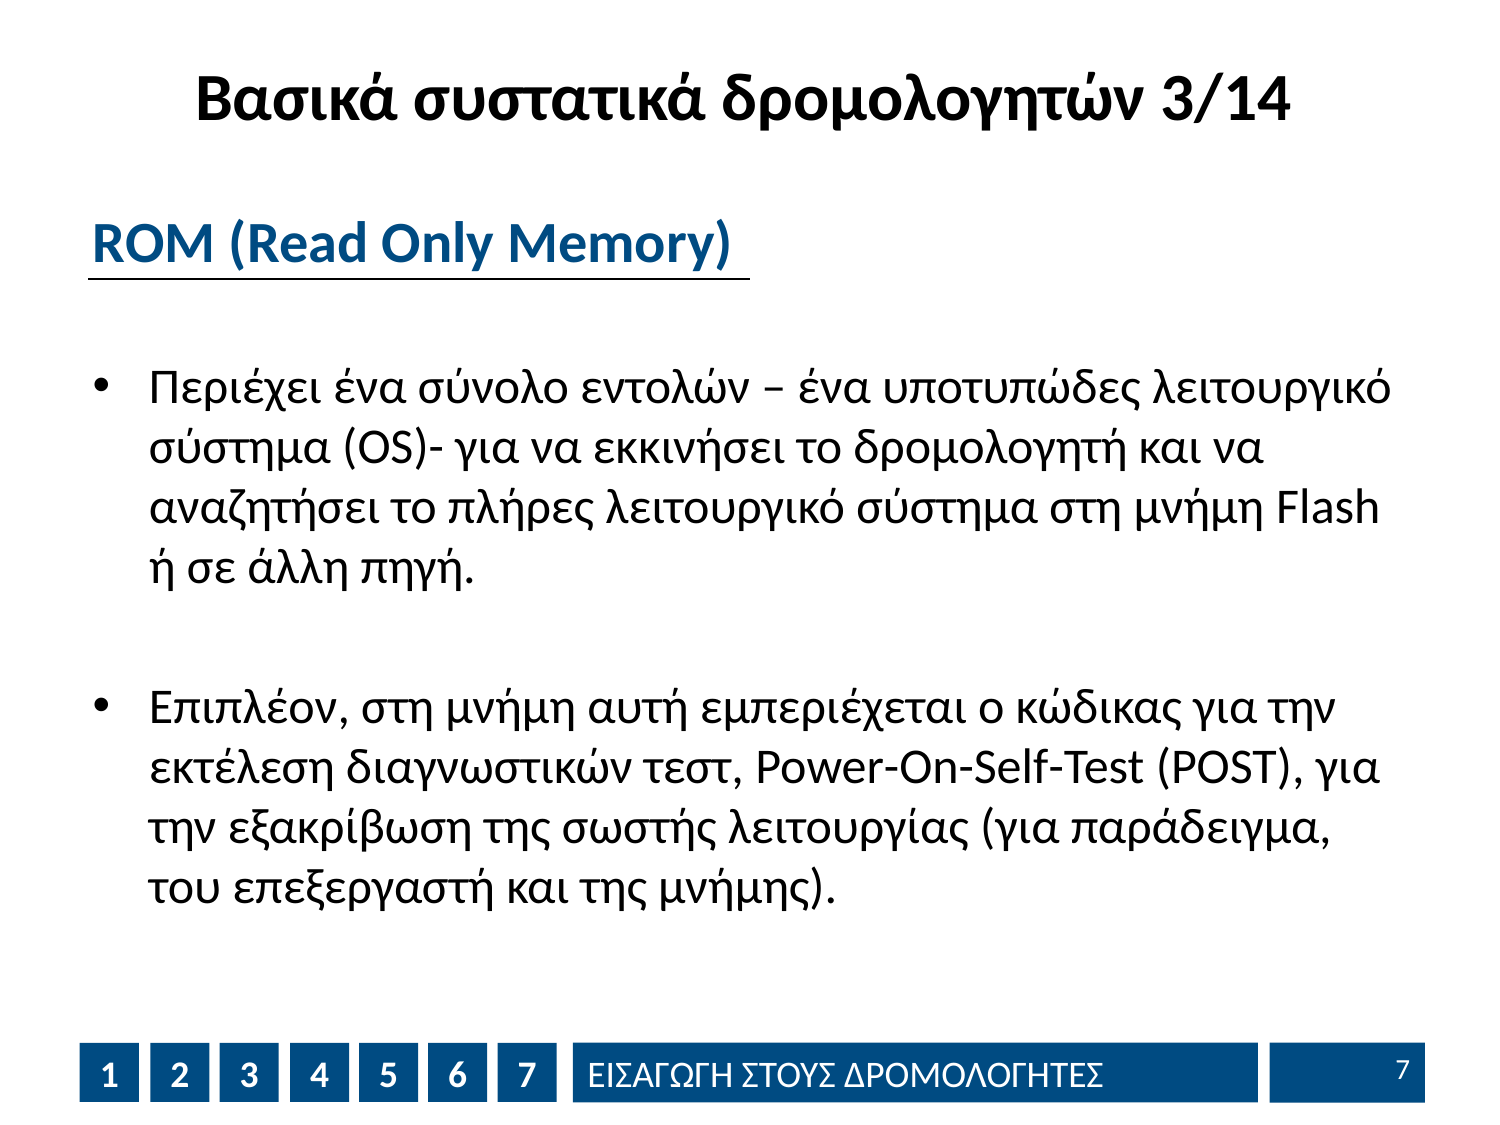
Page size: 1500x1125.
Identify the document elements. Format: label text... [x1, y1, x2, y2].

text_box 6 [426, 1041, 489, 1104]
text_box 1 [77, 1041, 141, 1104]
list ROM (Read Only Memory) Περιέχει ένα σύνολο εντολών – ένα υποτυπώδες λειτουργικό σύστημα (OS)- για να εκκινήσει το δρομολογητή και να αναζητήσει το πλήρες λειτουργικό σύστημα στη μνήμη Flash ή σε άλλη πηγή. Επιπλέον, στη μνήμη αυτή εμπεριέχεται ο κώδικας για την εκτέλεση διαγνωστικών τεστ, Power-On-Self-Test (POST), για την εξακρίβωση της σωστής λειτουργίας (για παράδειγμα, του επεξεργαστή και της μνήμης). [75, 196, 1425, 1024]
text_box 2 [148, 1041, 211, 1104]
title Βασικά συστατικά δρομολογητών 3/14 [76, 19, 1427, 169]
slide_number 6 [1269, 1042, 1425, 1103]
text_box 3 [218, 1041, 281, 1104]
text_box 7 [496, 1041, 559, 1104]
text_box 4 [288, 1041, 351, 1104]
text_box 5 [357, 1041, 420, 1104]
